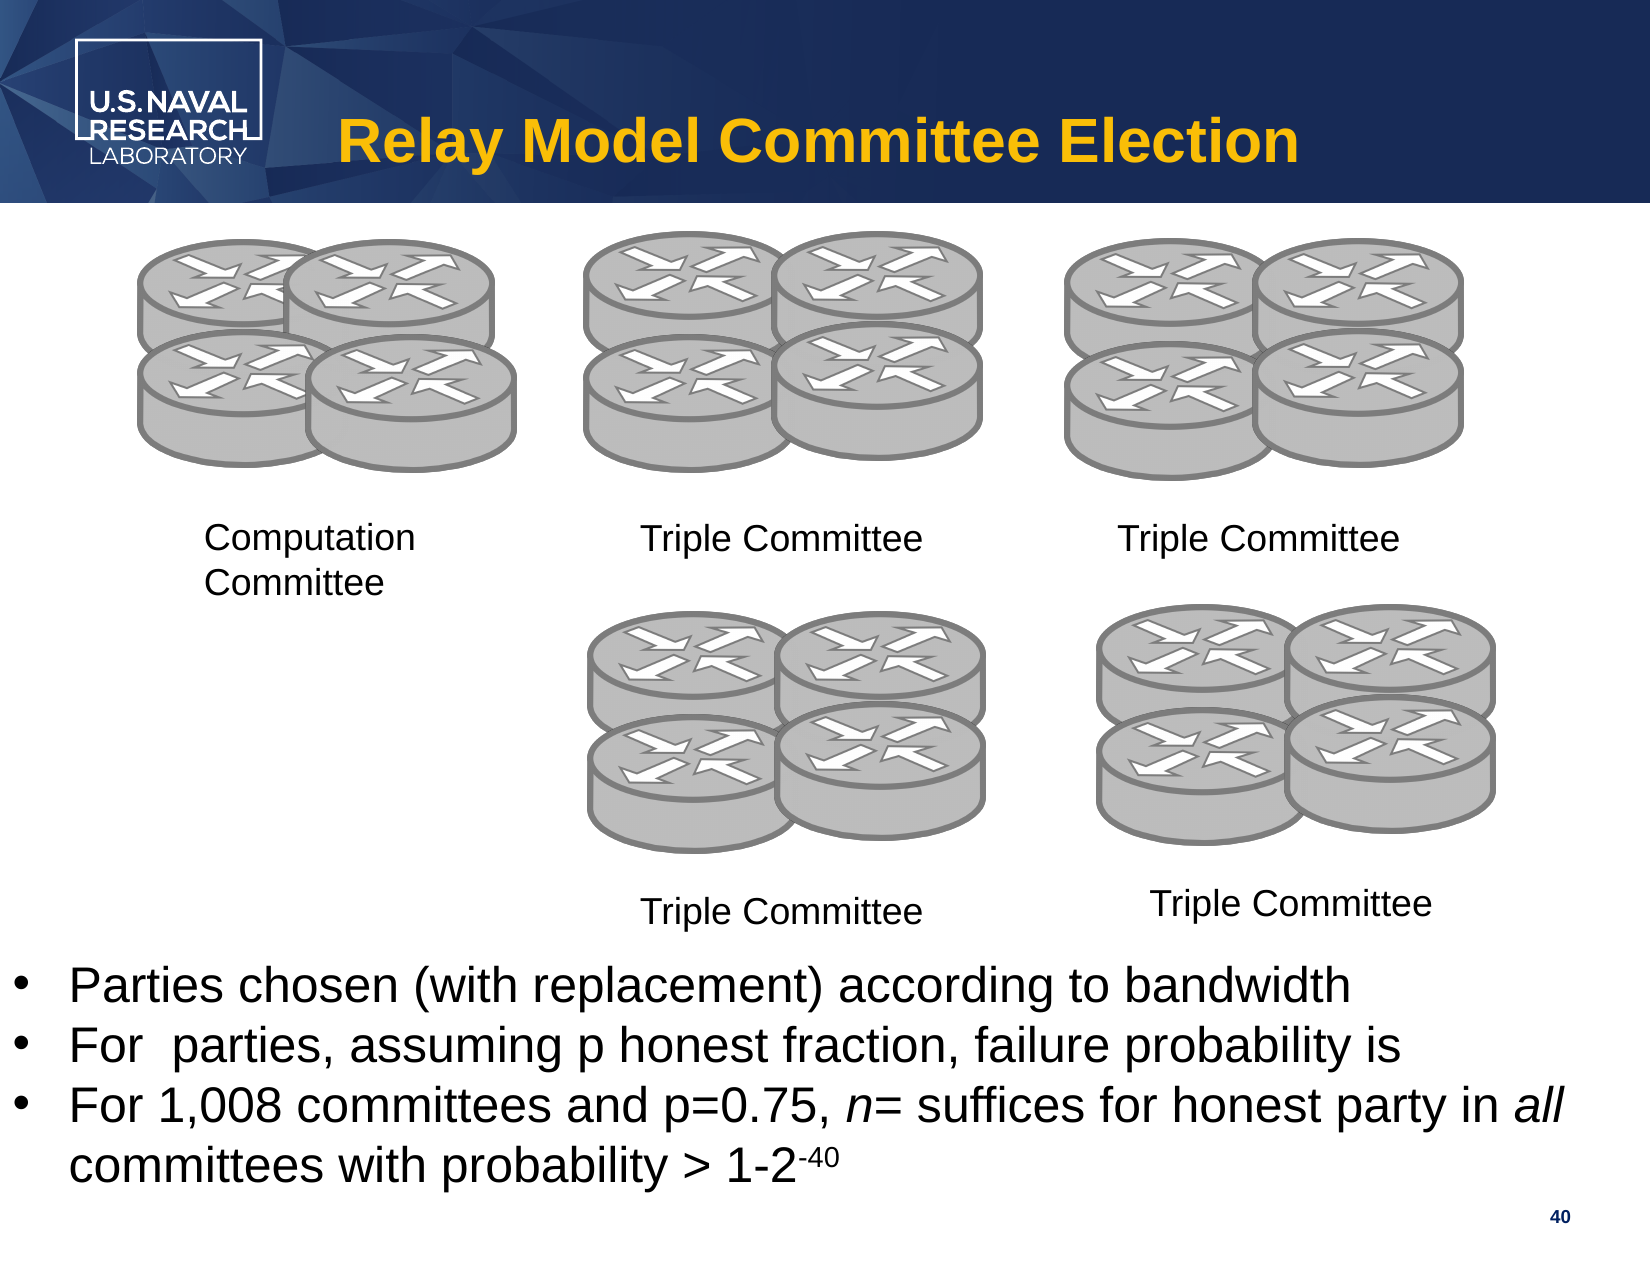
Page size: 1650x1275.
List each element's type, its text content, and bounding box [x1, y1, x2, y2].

picture [1096, 604, 1496, 846]
text_box Triple Committee [1141, 871, 1442, 933]
text_box Triple Committee [1108, 505, 1410, 567]
picture [586, 611, 986, 854]
title Relay Model Committee Election [337, 104, 1538, 180]
picture [583, 231, 983, 473]
text_box Computation Committee [195, 504, 425, 612]
picture [1064, 238, 1464, 481]
picture [136, 239, 517, 473]
text_box Triple Committee [631, 505, 932, 567]
picture [0, 0, 1650, 203]
text_box Triple Committee [631, 878, 932, 940]
slide_number 40 [1200, 1181, 1572, 1250]
